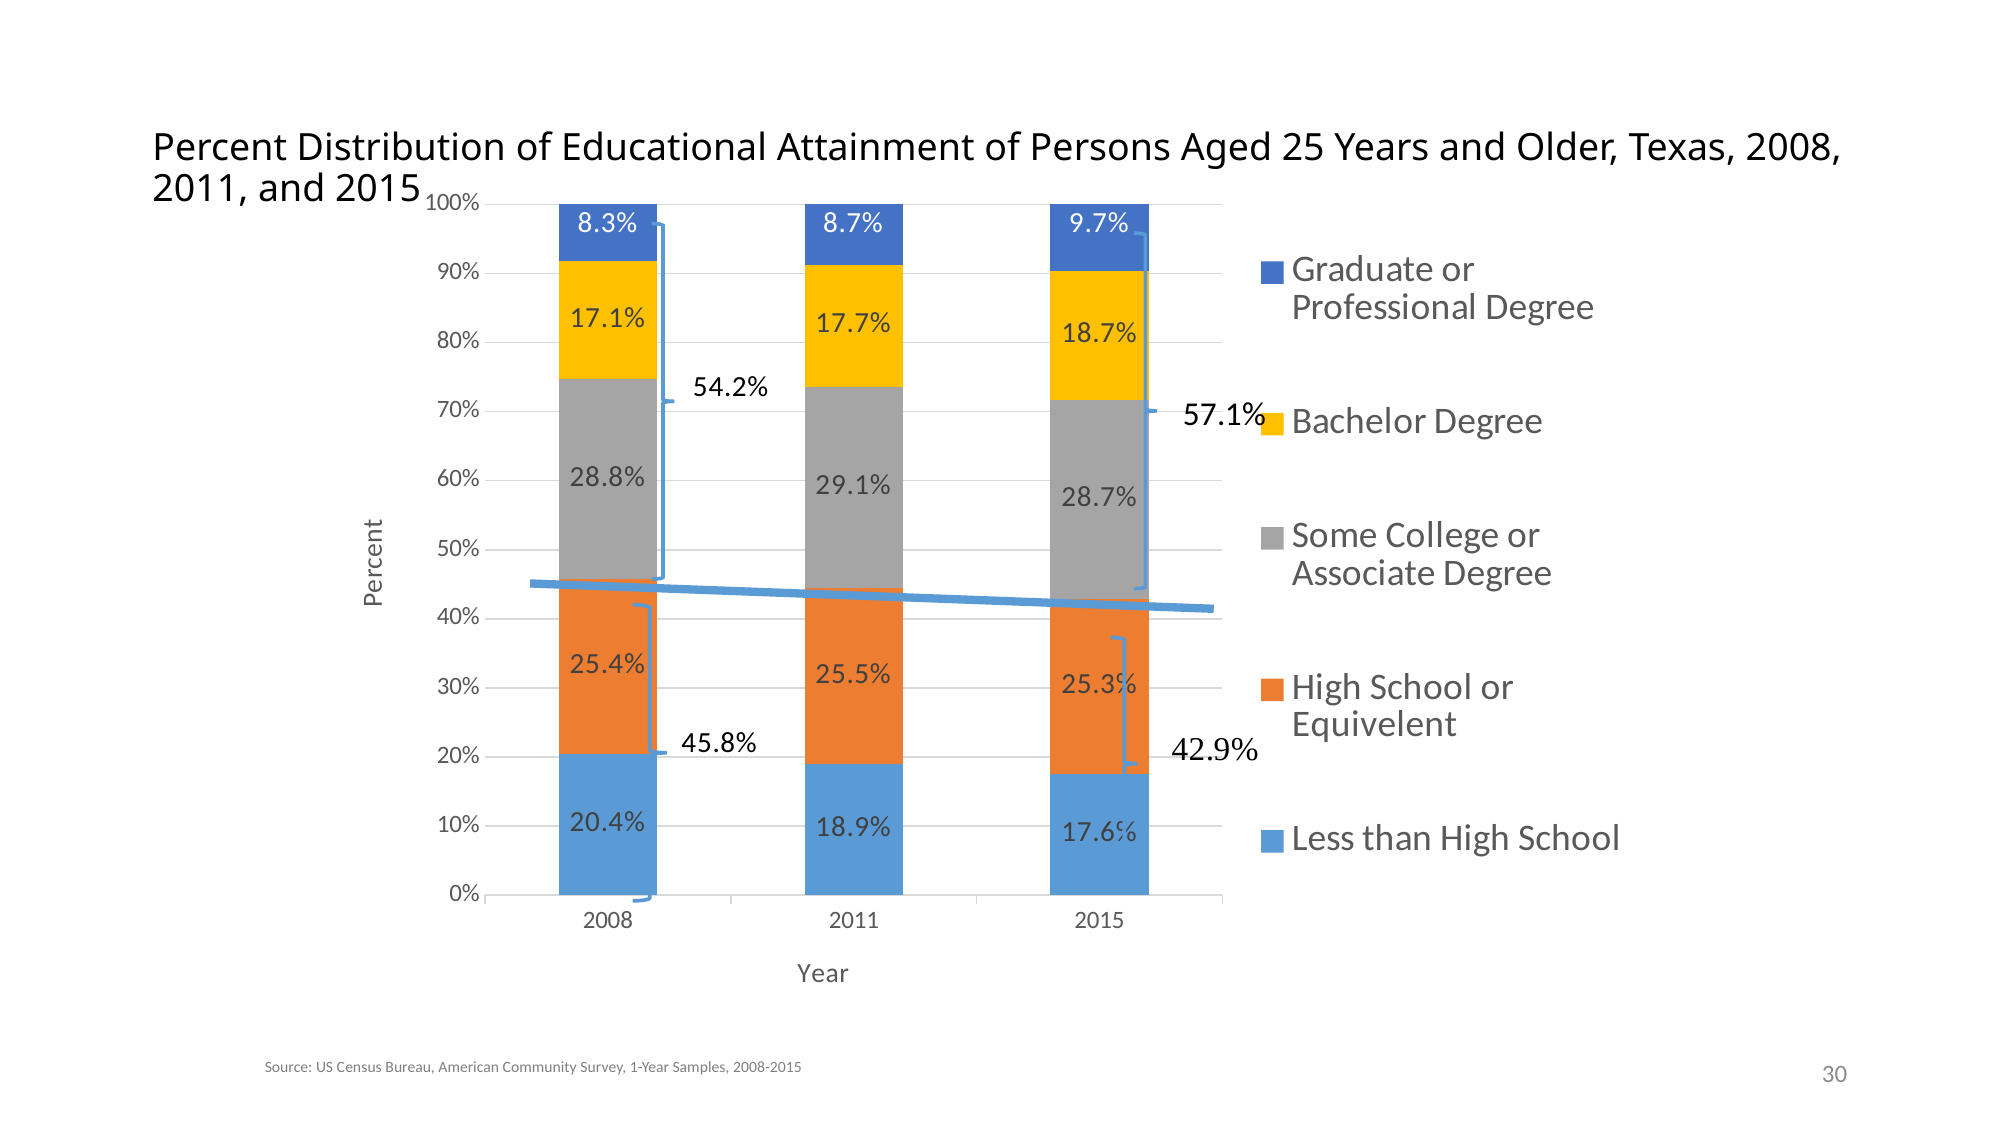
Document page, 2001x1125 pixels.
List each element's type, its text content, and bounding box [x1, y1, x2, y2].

slide_number 30 [1412, 1042, 1863, 1103]
text_box Source: US Census Bureau, American Community Survey, 1-Year Samples, 2008-2015 [249, 1049, 1038, 1084]
chart [324, 174, 1647, 1024]
title Percent Distribution of Educational Attainment of Persons Aged 25 Years and Older, Texas, 2008, 2011, and 2015 [137, 59, 1863, 278]
